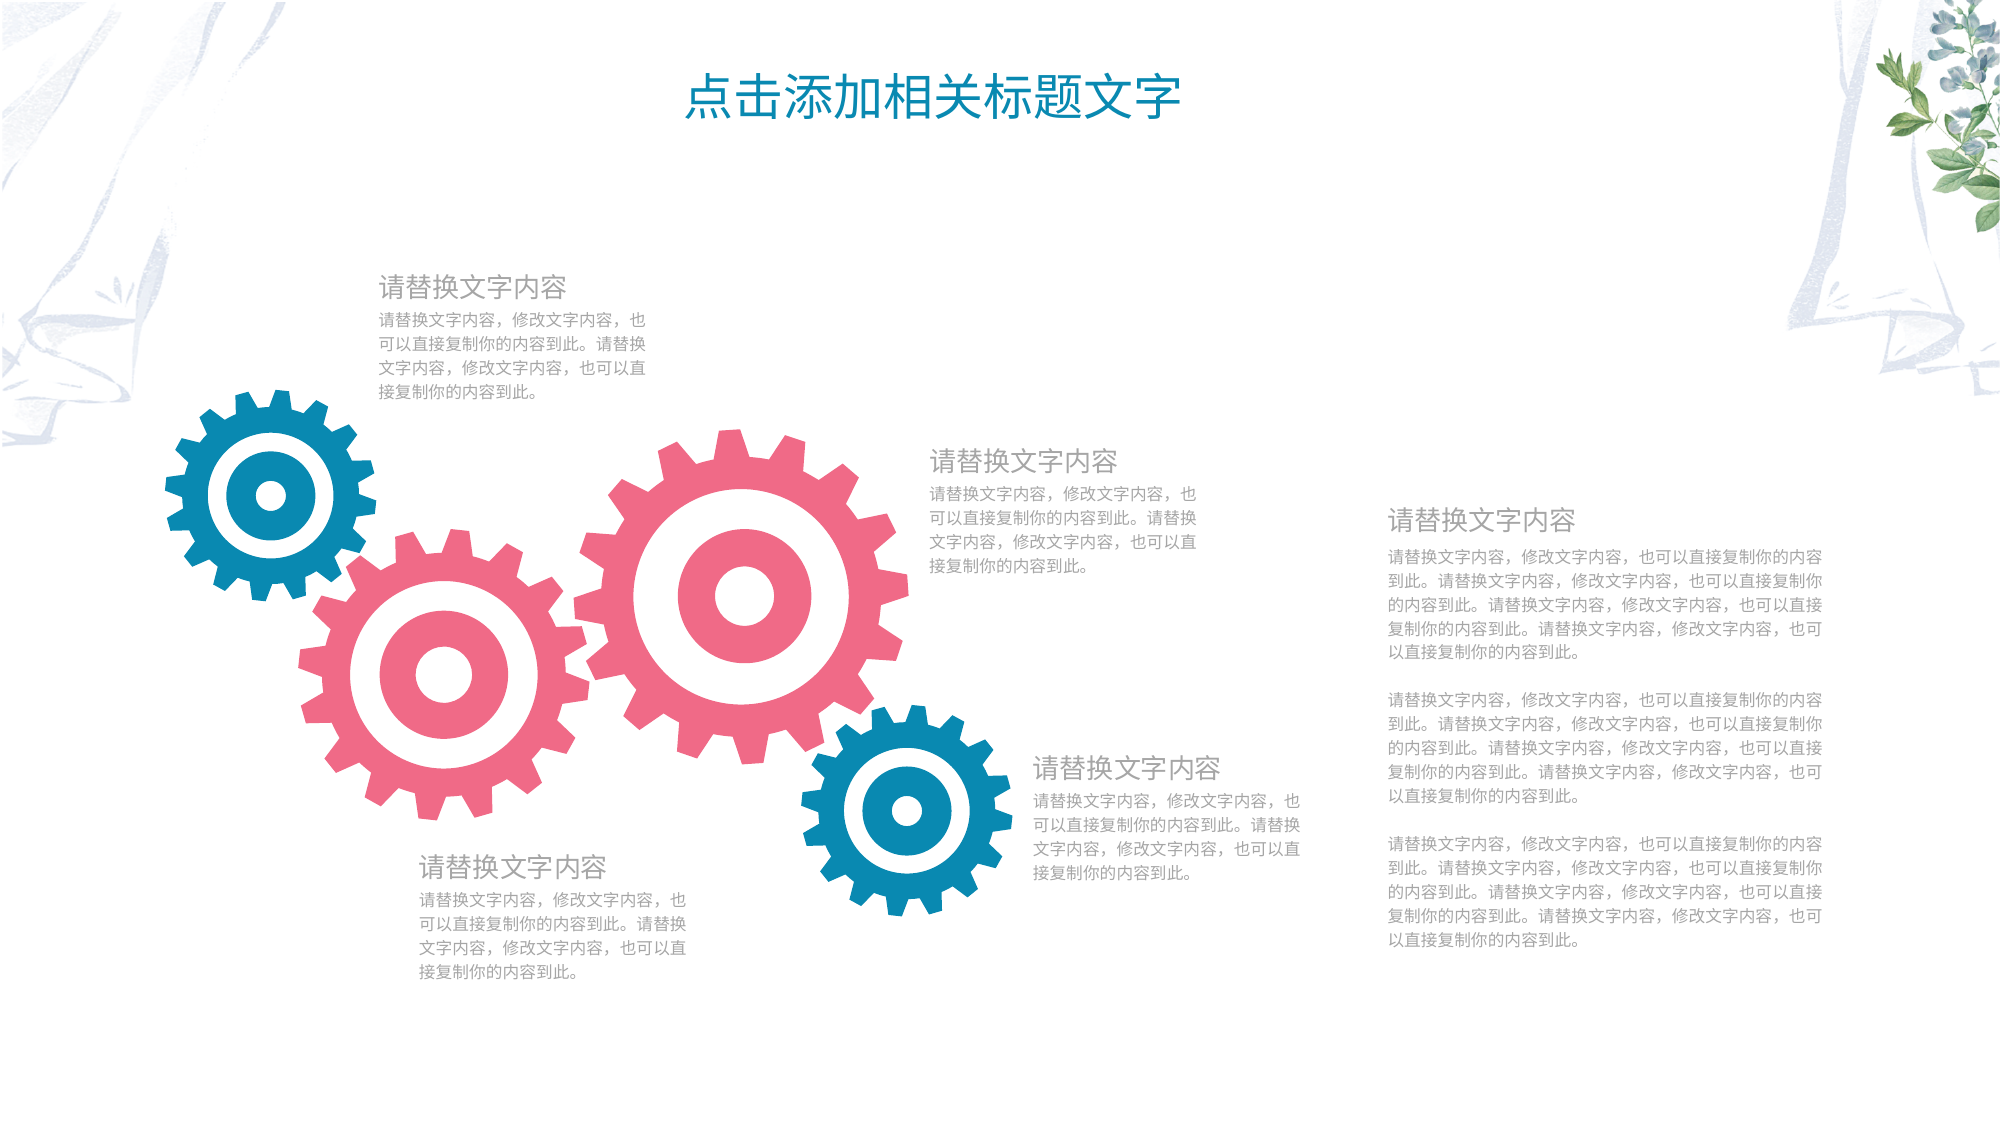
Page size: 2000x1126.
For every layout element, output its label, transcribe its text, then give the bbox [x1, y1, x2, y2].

text_box 请替换文字内容 [1387, 492, 1601, 541]
text_box 请替换文字内容 [1032, 740, 1333, 787]
text_box 请替换文字内容，修改文字内容，也可以直接复制你的内容到此。请替换文字内容，修改文字内容，也可以直接复制你的内容到此。 [378, 305, 658, 409]
text_box 请替换文字内容 [418, 840, 719, 887]
text_box 请替换文字内容，修改文字内容，也可以直接复制你的内容到此。请替换文字内容，修改文字内容，也可以直接复制你的内容到此。 [1032, 786, 1313, 890]
picture [2, 2, 374, 532]
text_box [800, 704, 1013, 917]
text_box 请替换文字内容，修改文字内容，也可以直接复制你的内容到此。请替换文字内容，修改文字内容，也可以直接复制你的内容到此。 [929, 479, 1209, 583]
text_box 请替换文字内容 [929, 433, 1229, 480]
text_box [164, 389, 377, 602]
text_box 请替换文字内容，修改文字内容，也可以直接复制你的内容到此。请替换文字内容，修改文字内容，也可以直接复制你的内容到此。请替换文字内容，修改文字内容，也可以直接复制你的内容到此。请替换文字内容，修改文字内容，也可以直接复制你的内容到此。 请替换文字内容，修改文字内容，也可以直接复制你的内容到此。请替换文字内容，修改文字内容，也可以直接复制你的内容到此。请替换文字内容，修改文字内容，也可以直接复制你的内容到此。请替换文字内容，修改文字内容，也可以直接复制你的内容到此。 请替换文字内容，修改文字内容，也可以直接复制你的内容到此。请替换文字内容，修改文字内容，也可以直接复制你的内容到此。请替换文字内容，修改文字内容，也可以直接复制你的内容到此。请替换文字内容，修改文字内容，也可以直接复制你的内容到此。 [1387, 542, 1824, 939]
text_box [573, 429, 909, 765]
picture [1692, 0, 2000, 446]
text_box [297, 528, 590, 821]
text_box 请替换文字内容，修改文字内容，也可以直接复制你的内容到此。请替换文字内容，修改文字内容，也可以直接复制你的内容到此。 [418, 886, 699, 989]
text_box 请替换文字内容 [378, 260, 678, 307]
